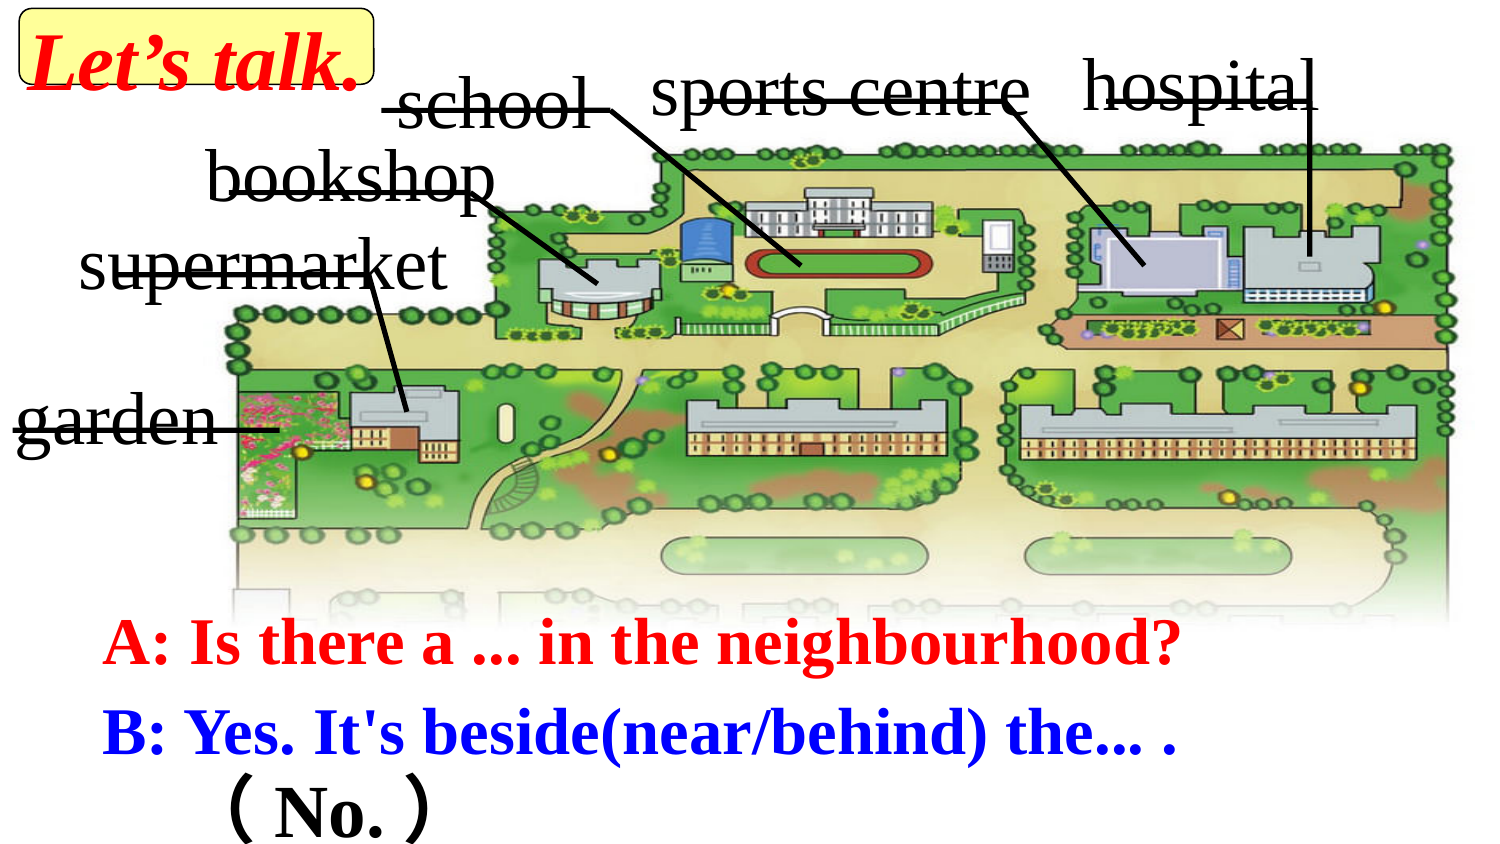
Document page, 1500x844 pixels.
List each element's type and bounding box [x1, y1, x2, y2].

text_box [87, 680, 1305, 844]
text_box [0, 27, 1476, 751]
text_box [12, 0, 388, 117]
